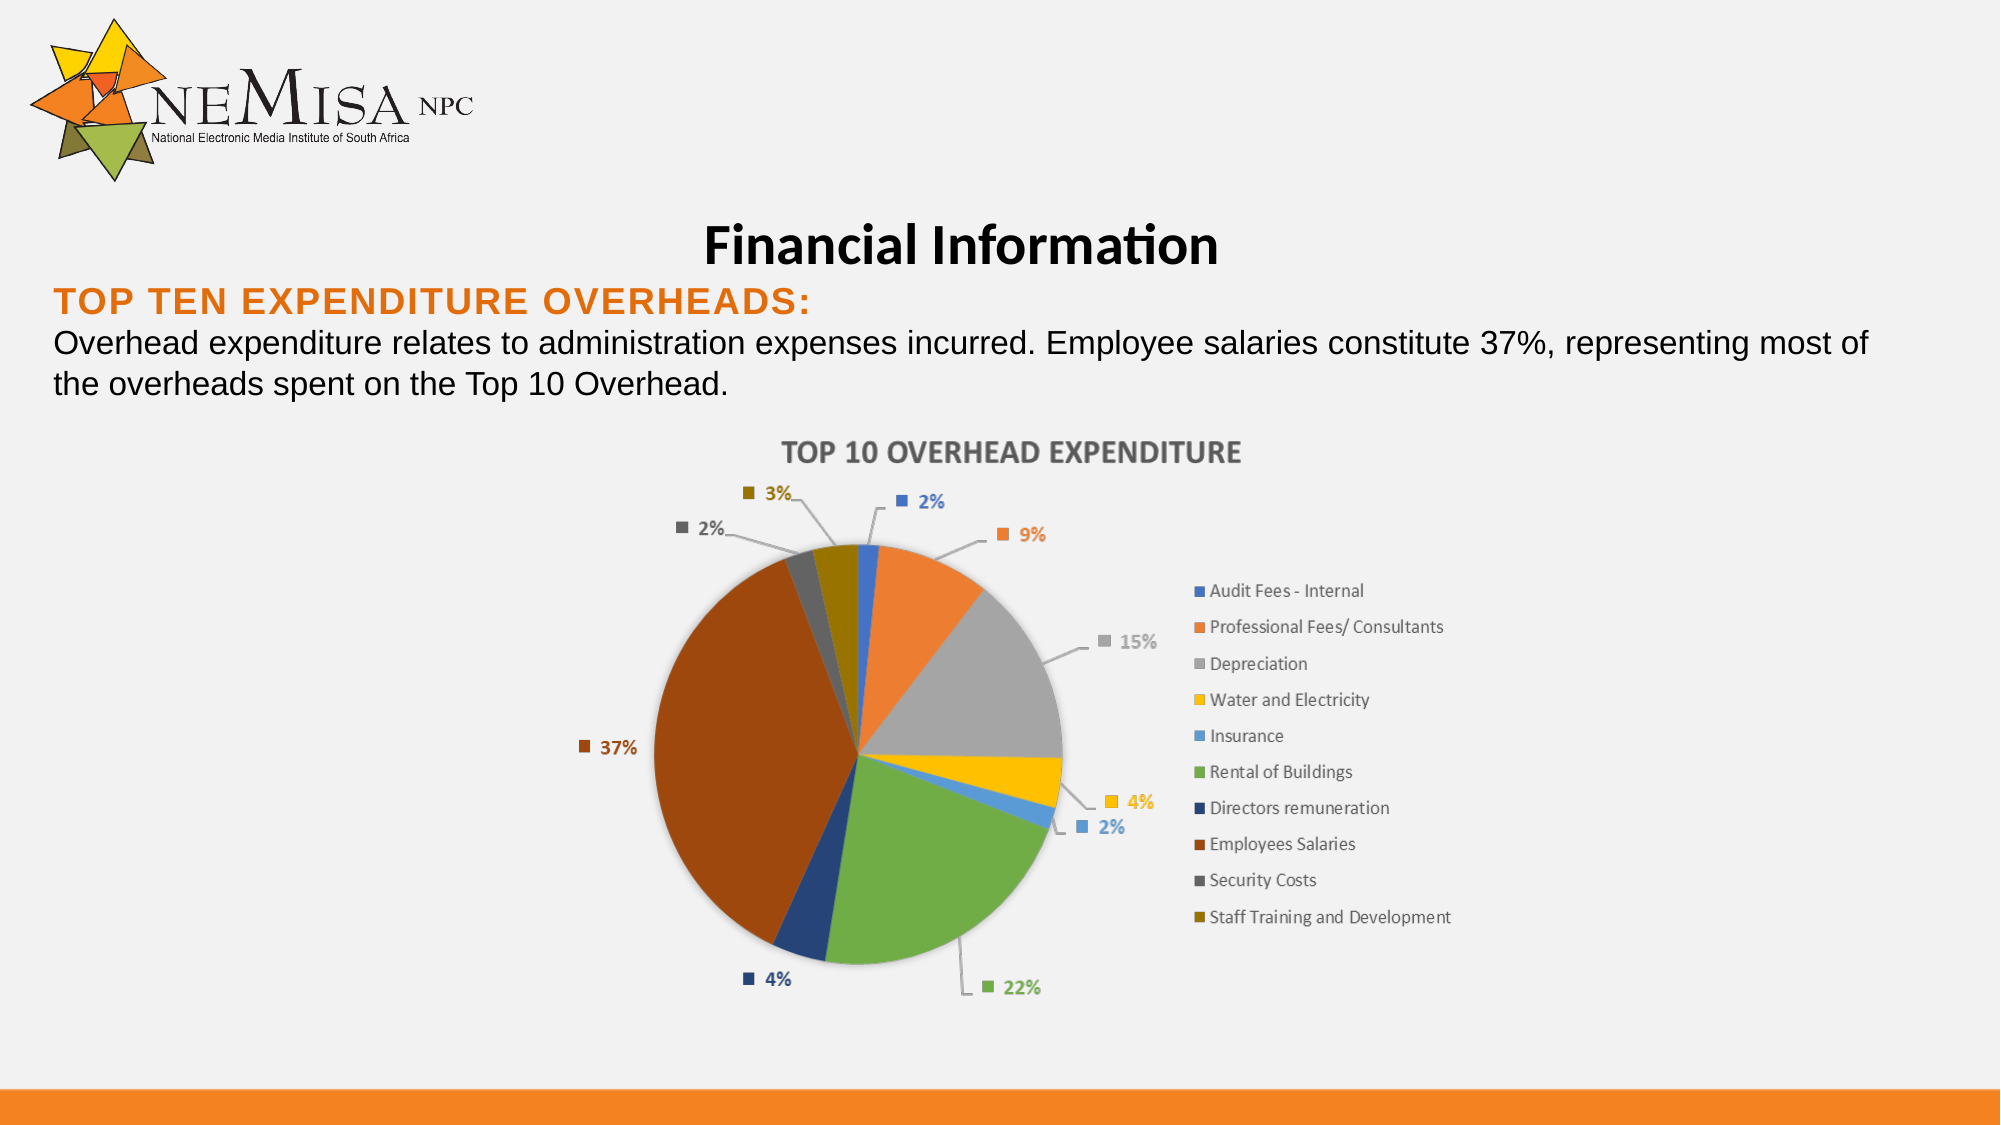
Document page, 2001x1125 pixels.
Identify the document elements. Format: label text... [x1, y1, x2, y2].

picture [531, 426, 1473, 1021]
picture [1, 0, 493, 201]
text_box Financial Information Top Ten Expenditure Overheads: Overhead expenditure relates to administration expenses incurred. Employee salaries constitute 37%, representing most of the overheads spent on the Top 10 Overhead. [38, 199, 1887, 1045]
text_box [0, 1075, 2000, 1125]
